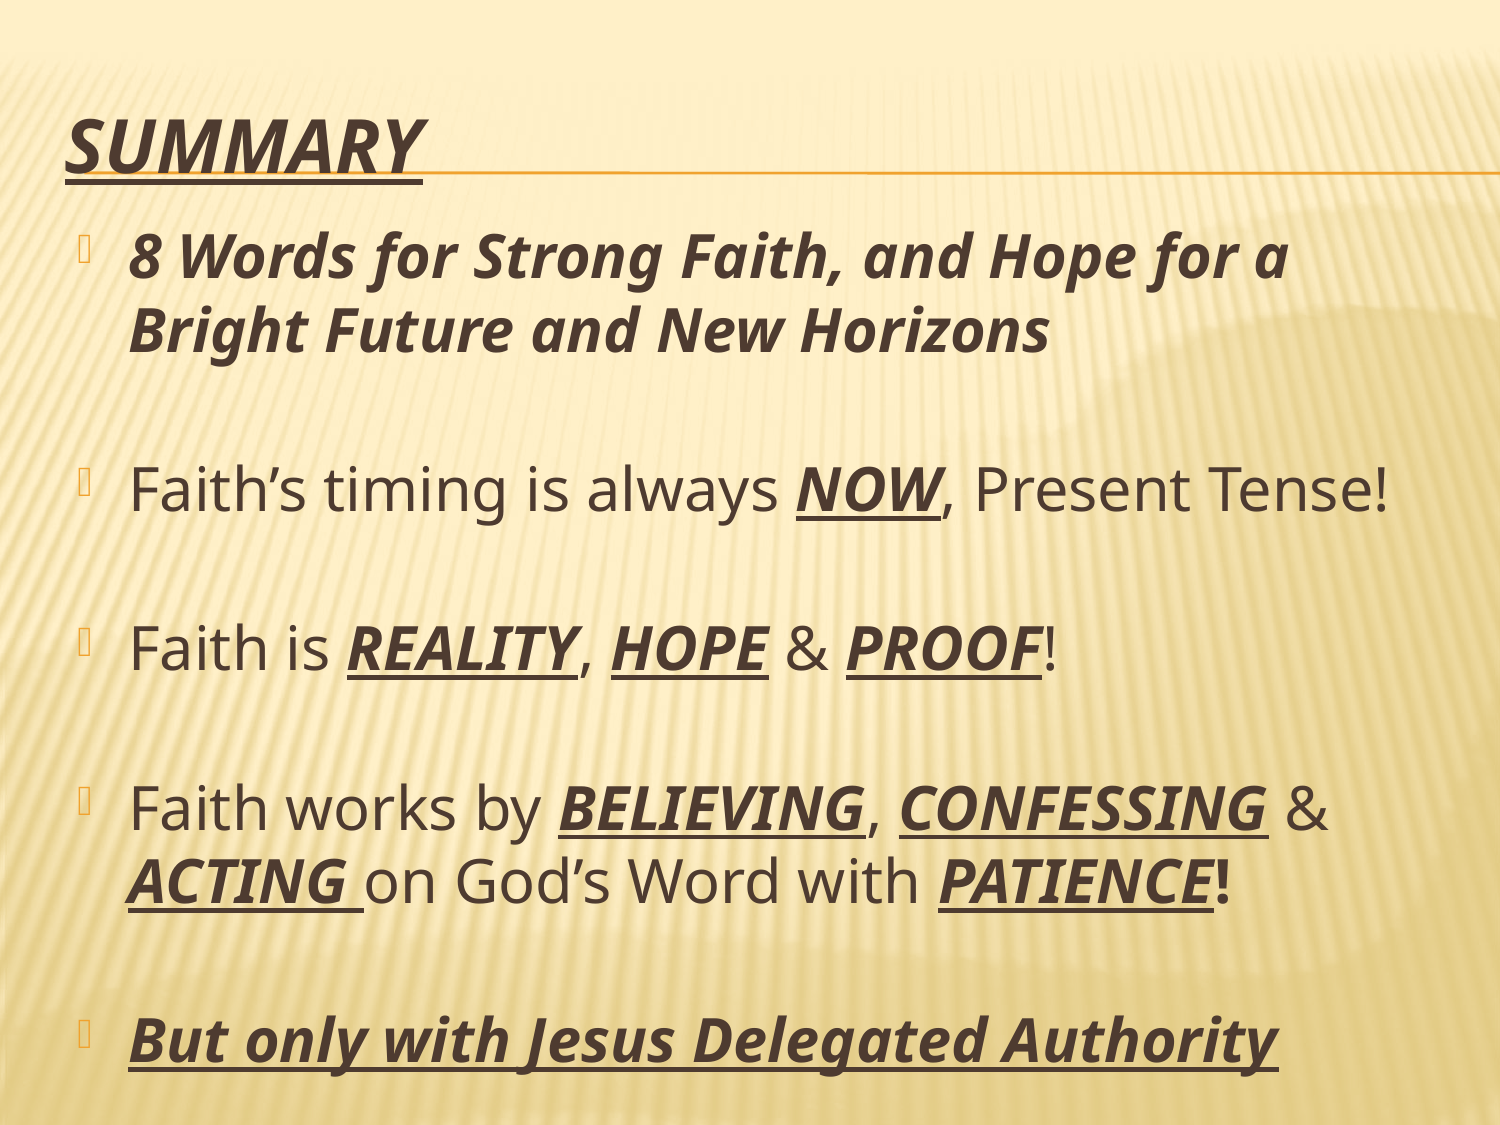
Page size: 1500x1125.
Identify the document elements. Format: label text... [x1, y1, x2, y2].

title summary [50, 75, 1475, 213]
list 8 Words for Strong Faith, and Hope for a Bright Future and New Horizons Faith’s timing is always NOW, Present Tense! Faith is REALITY, HOPE & PROOF! Faith works by BELIEVING, CONFESSING & ACTING on God’s Word with PATIENCE! But only with Jesus Delegated Authority [62, 209, 1488, 1125]
